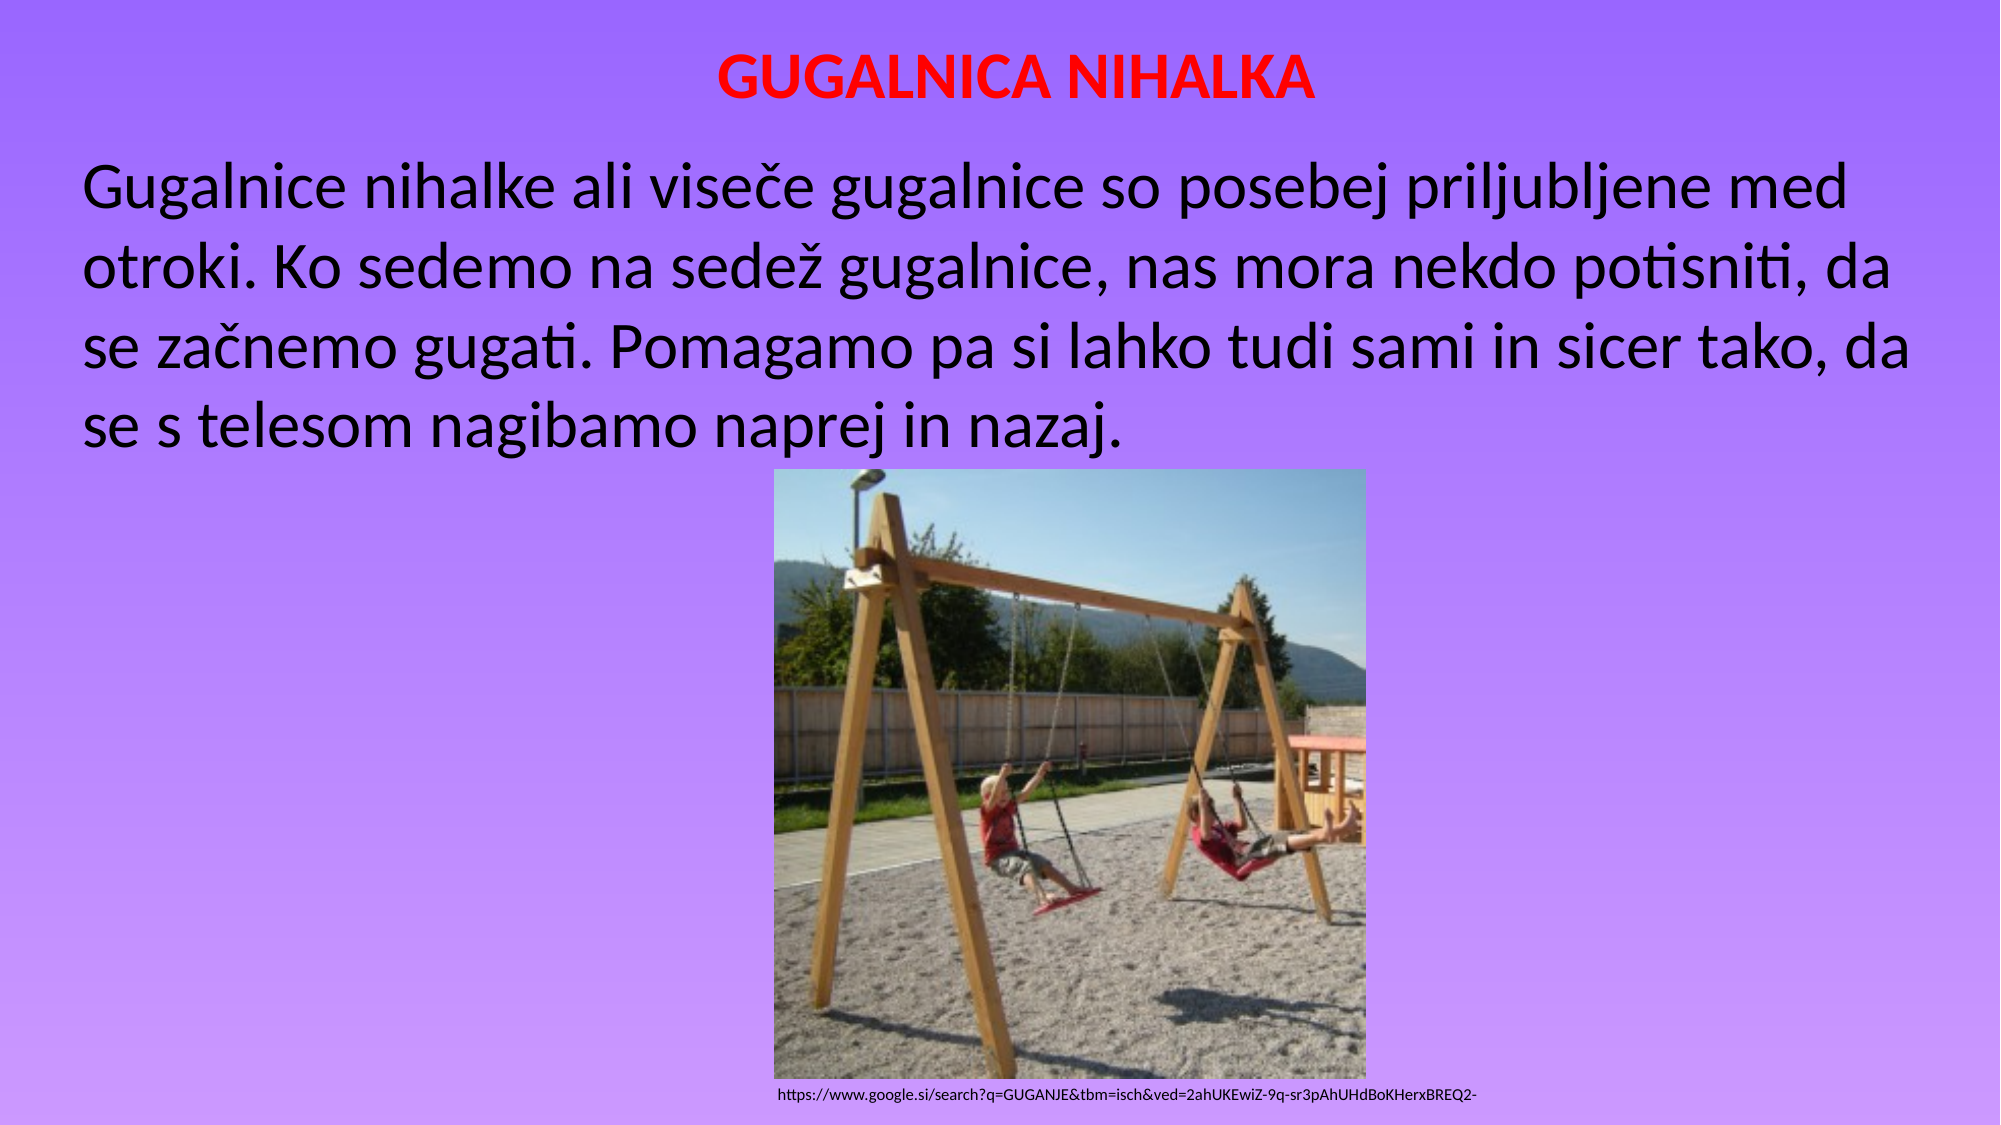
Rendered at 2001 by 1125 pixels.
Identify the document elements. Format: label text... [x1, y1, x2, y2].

text_box https://www.google.si/search?q=GUGANJE&tbm=isch&ved=2ahUKEwiZ-9q-sr3pAhUHdBoKHerxBREQ2- [762, 1076, 1521, 1112]
text_box GUGALNICA NIHALKA Gugalnice nihalke ali viseče gugalnice so posebej priljubljene med otroki. Ko sedemo na sedež gugalnice, nas mora nekdo potisniti, da se začnemo gugati. Pomagamo pa si lahko tudi sami in sicer tako, da se s telesom nagibamo naprej in nazaj. [67, 24, 1967, 469]
picture [774, 469, 1366, 1079]
